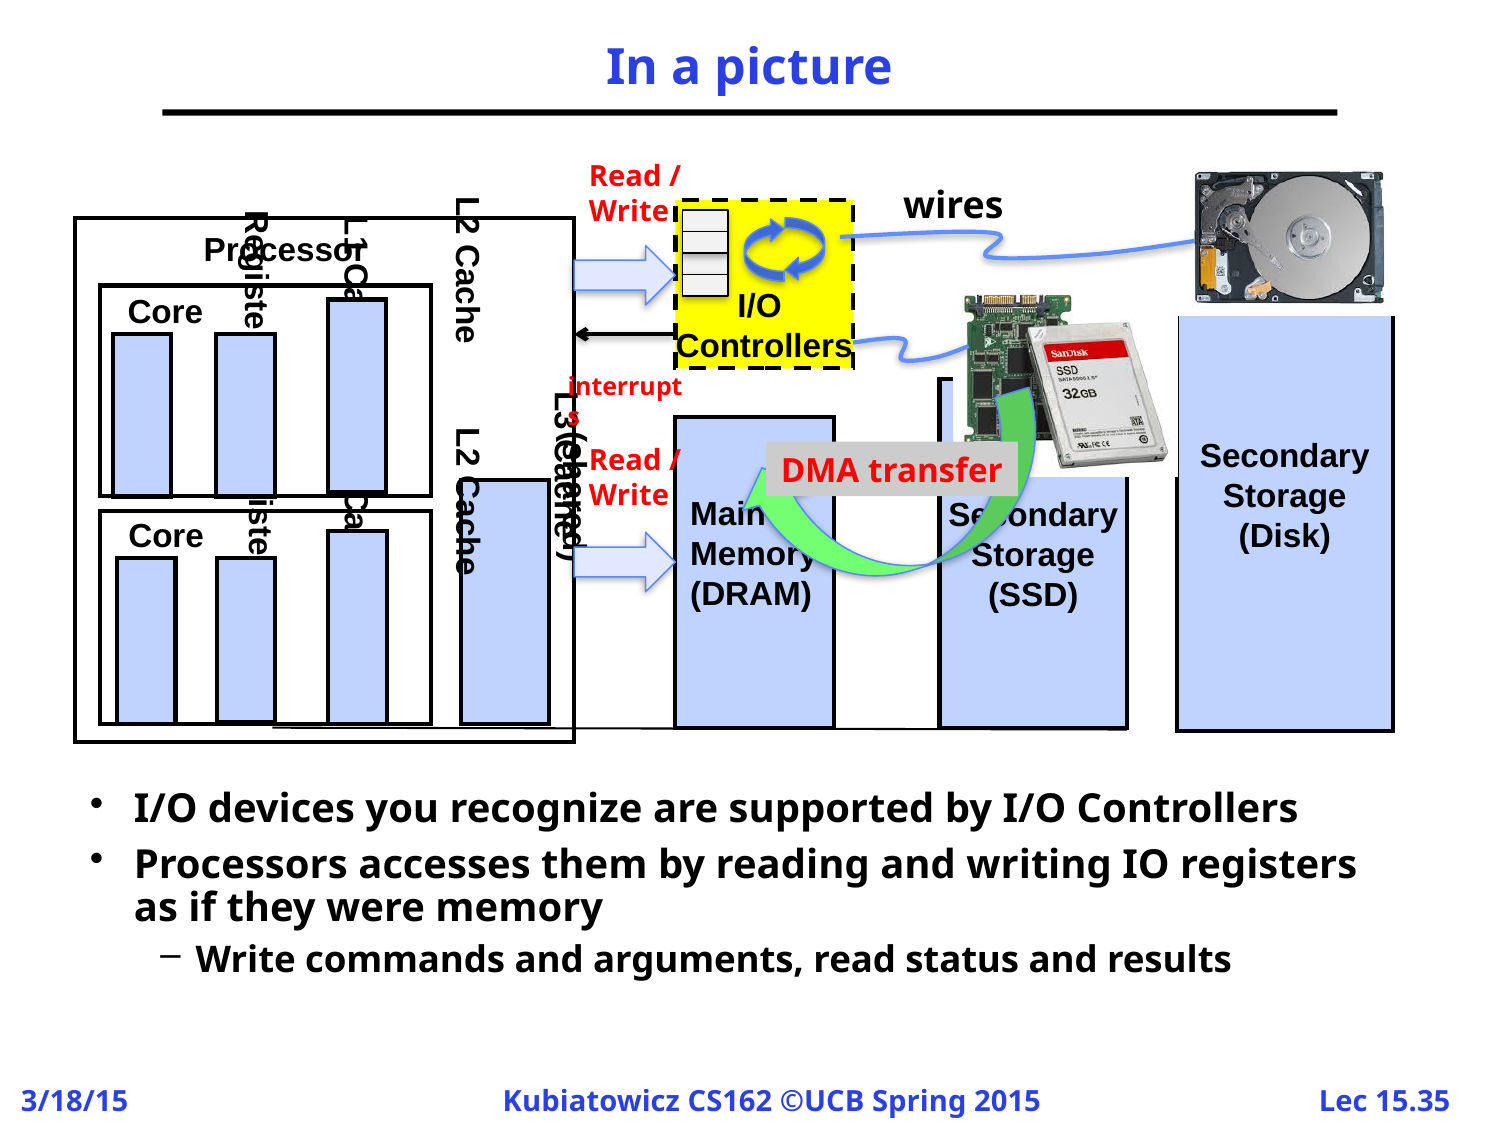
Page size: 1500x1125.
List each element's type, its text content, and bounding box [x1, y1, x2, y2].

text_box L2 Cache [327, 299, 387, 493]
text_box [741, 466, 1026, 577]
text_box Secondary Storage (SSD) [939, 486, 1128, 728]
text_box [852, 335, 948, 363]
text_box [839, 232, 1158, 261]
text_box Registers [113, 334, 172, 497]
text_box DMA transfer [766, 441, 1018, 497]
text_box Main Memory (DRAM) [675, 416, 835, 728]
text_box Processor [188, 220, 382, 276]
list I/O devices you recognize are supported by I/O Controllers Processors accesses them by reading and writing IO registers as if they were memory Write commands and arguments, read status and results [75, 781, 1425, 993]
text_box Read / Write [574, 439, 708, 519]
text_box [573, 244, 676, 306]
text_box [75, 217, 575, 742]
title In a picture [162, 24, 1338, 113]
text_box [682, 209, 729, 297]
text_box Read / Write [574, 149, 708, 235]
text_box Secondary Storage (Disk) [1177, 324, 1393, 731]
text_box L2 Cache [328, 531, 387, 724]
text_box L1 Cache [216, 558, 275, 723]
picture [953, 159, 1415, 478]
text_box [744, 217, 825, 282]
text_box I/O Controllers [675, 199, 854, 369]
text_box L1 Cache [216, 334, 275, 497]
text_box interrupts [552, 363, 708, 439]
text_box wires [888, 173, 1019, 234]
text_box Secondary Storage (SSD) [939, 379, 948, 441]
text_box [573, 531, 676, 593]
